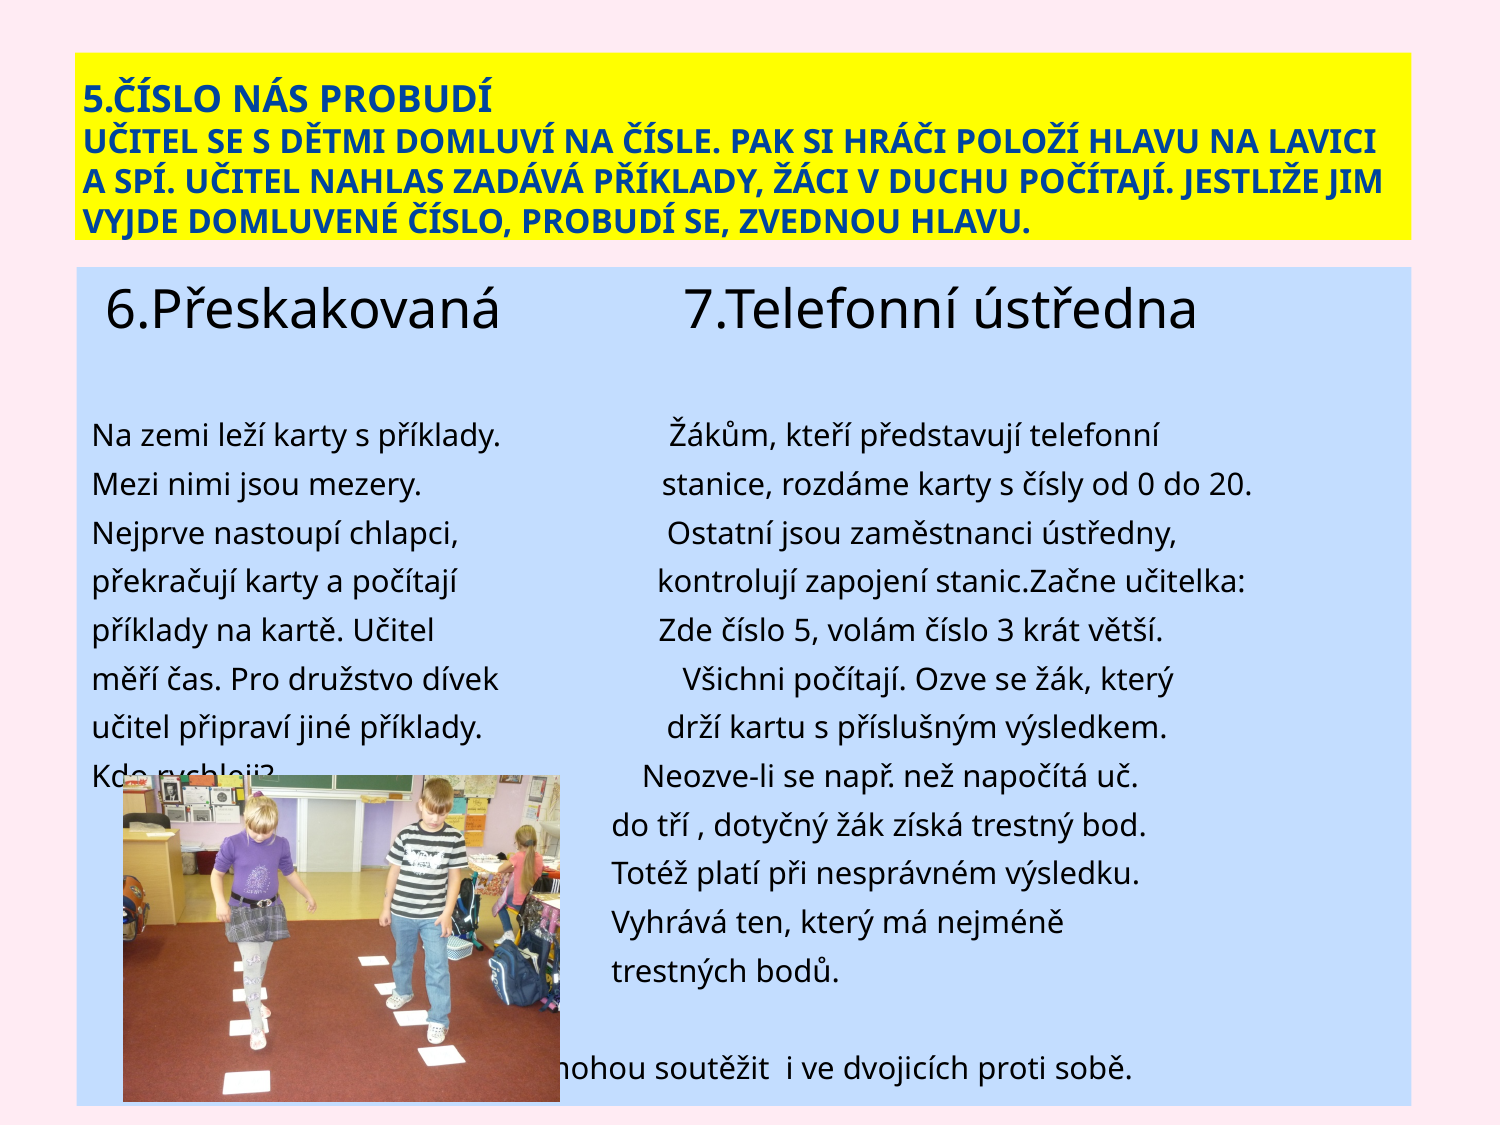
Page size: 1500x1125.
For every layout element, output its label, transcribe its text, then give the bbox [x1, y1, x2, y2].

title 5.Číslo nás probudí Učitel se s dětmi domluví na čísle. Pak si hráči položí hlavu na lavici a spí. Učitel nahlas zadává příklady, žáci v duchu počítají. jestliže jim vyjde domluvené číslo, probudí se, zvednou hlavu. [75, 52, 1412, 240]
list 6.Přeskakovaná 7.Telefonní ústředna Na zemi leží karty s příklady. Žákům, kteří představují telefonní Mezi nimi jsou mezery. stanice, rozdáme karty s čísly od 0 do 20. Nejprve nastoupí chlapci, Ostatní jsou zaměstnanci ústředny, překračují karty a počítají kontrolují zapojení stanic.Začne učitelka: příklady na kartě. Učitel Zde číslo 5, volám číslo 3 krát větší. měří čas. Pro družstvo dívek Všichni počítají. Ozve se žák, který učitel připraví jiné příklady. drží kartu s příslušným výsledkem. Kdo rychleji? Neozve-li se např. než napočítá uč. do tří , dotyčný žák získá trestný bod. Totéž platí při nesprávném výsledku. Vyhrává ten, který má nejméně trestných bodů. Žáci mohou soutěžit i ve dvojicích proti sobě. [76, 267, 1412, 1106]
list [123, 774, 561, 1103]
